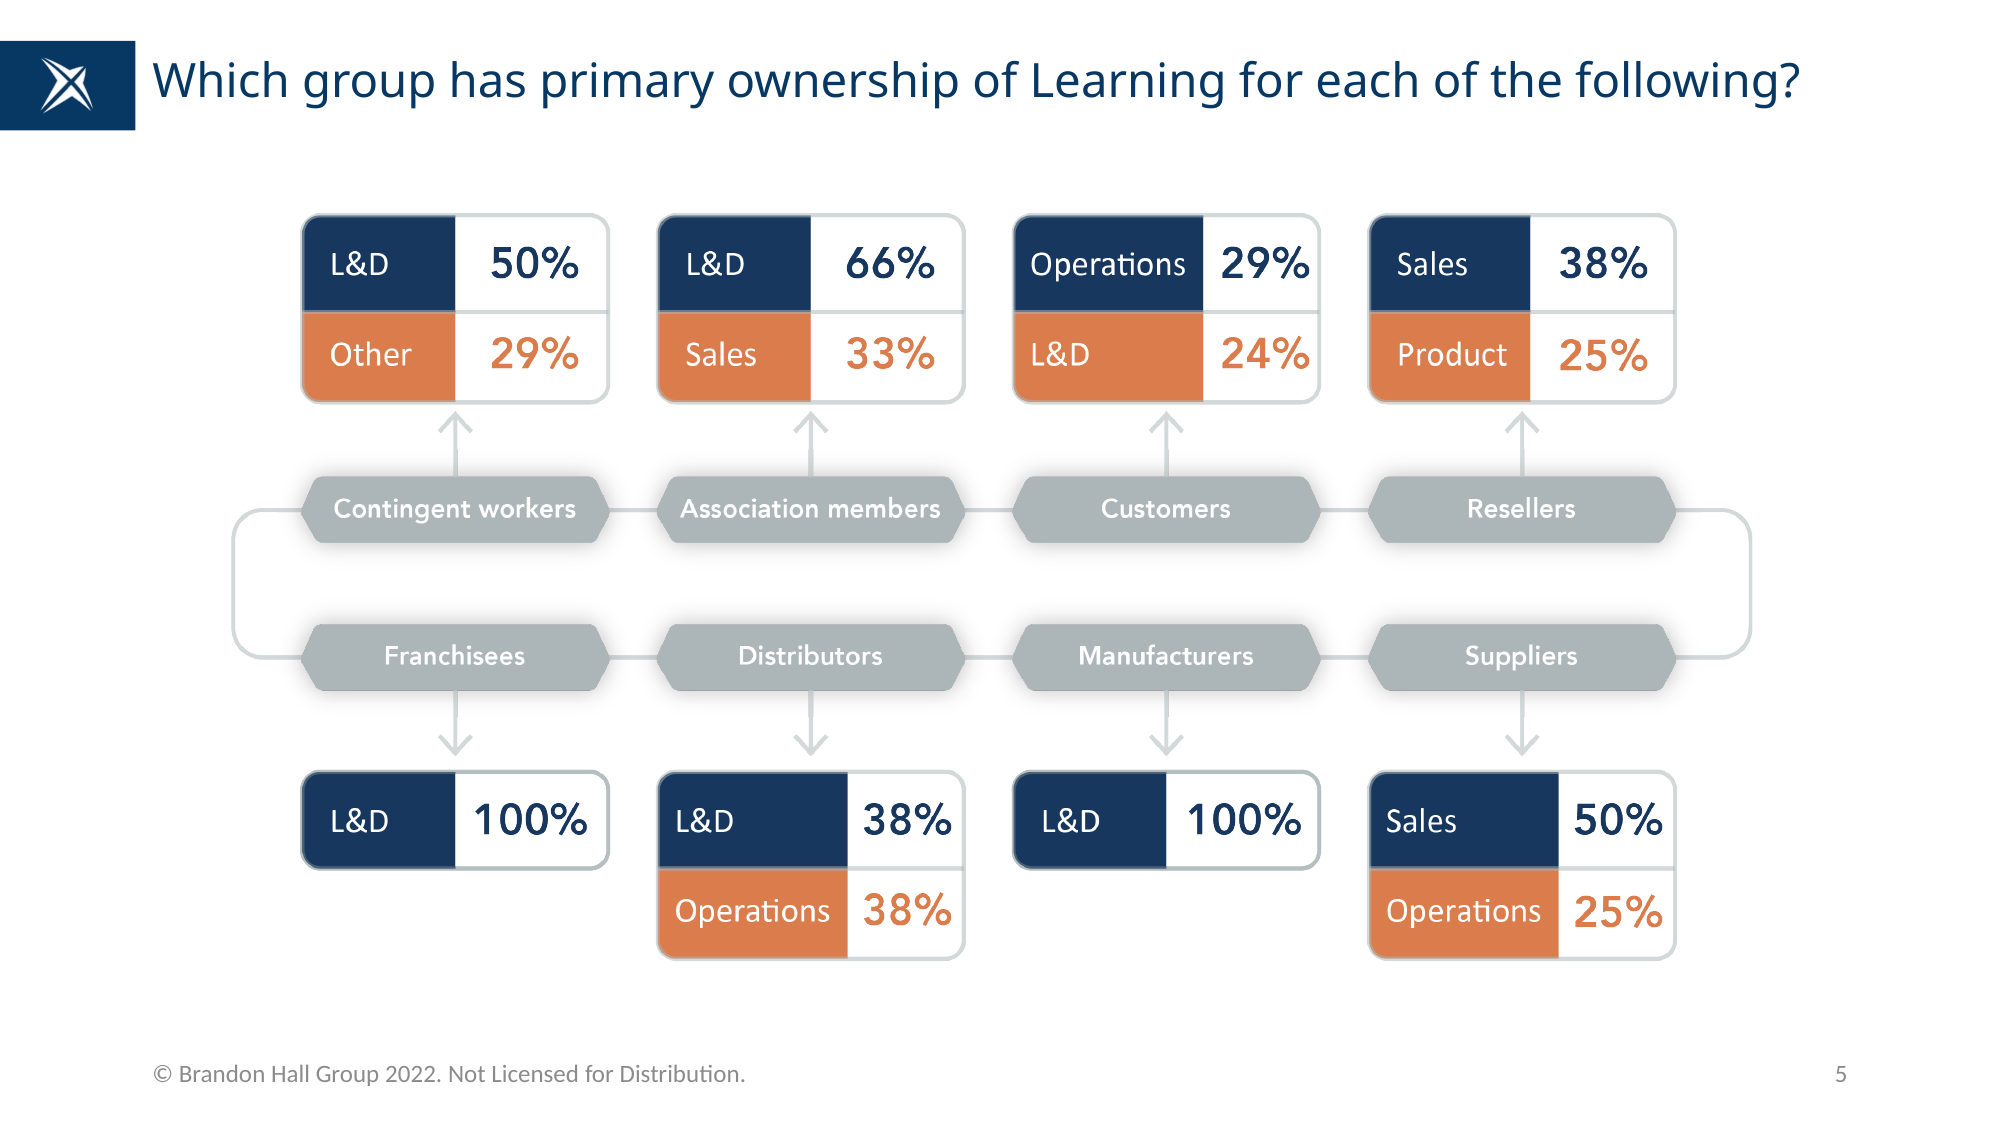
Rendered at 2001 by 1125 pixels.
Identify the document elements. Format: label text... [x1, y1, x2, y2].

picture [134, 138, 1866, 1027]
footer © Brandon Hall Group 2022. Not Licensed for Distribution. [137, 1042, 813, 1103]
title Which group has primary ownership of Learning for each of the following? [137, 49, 1888, 148]
slide_number 5 [1412, 1042, 1863, 1103]
picture [40, 57, 94, 114]
